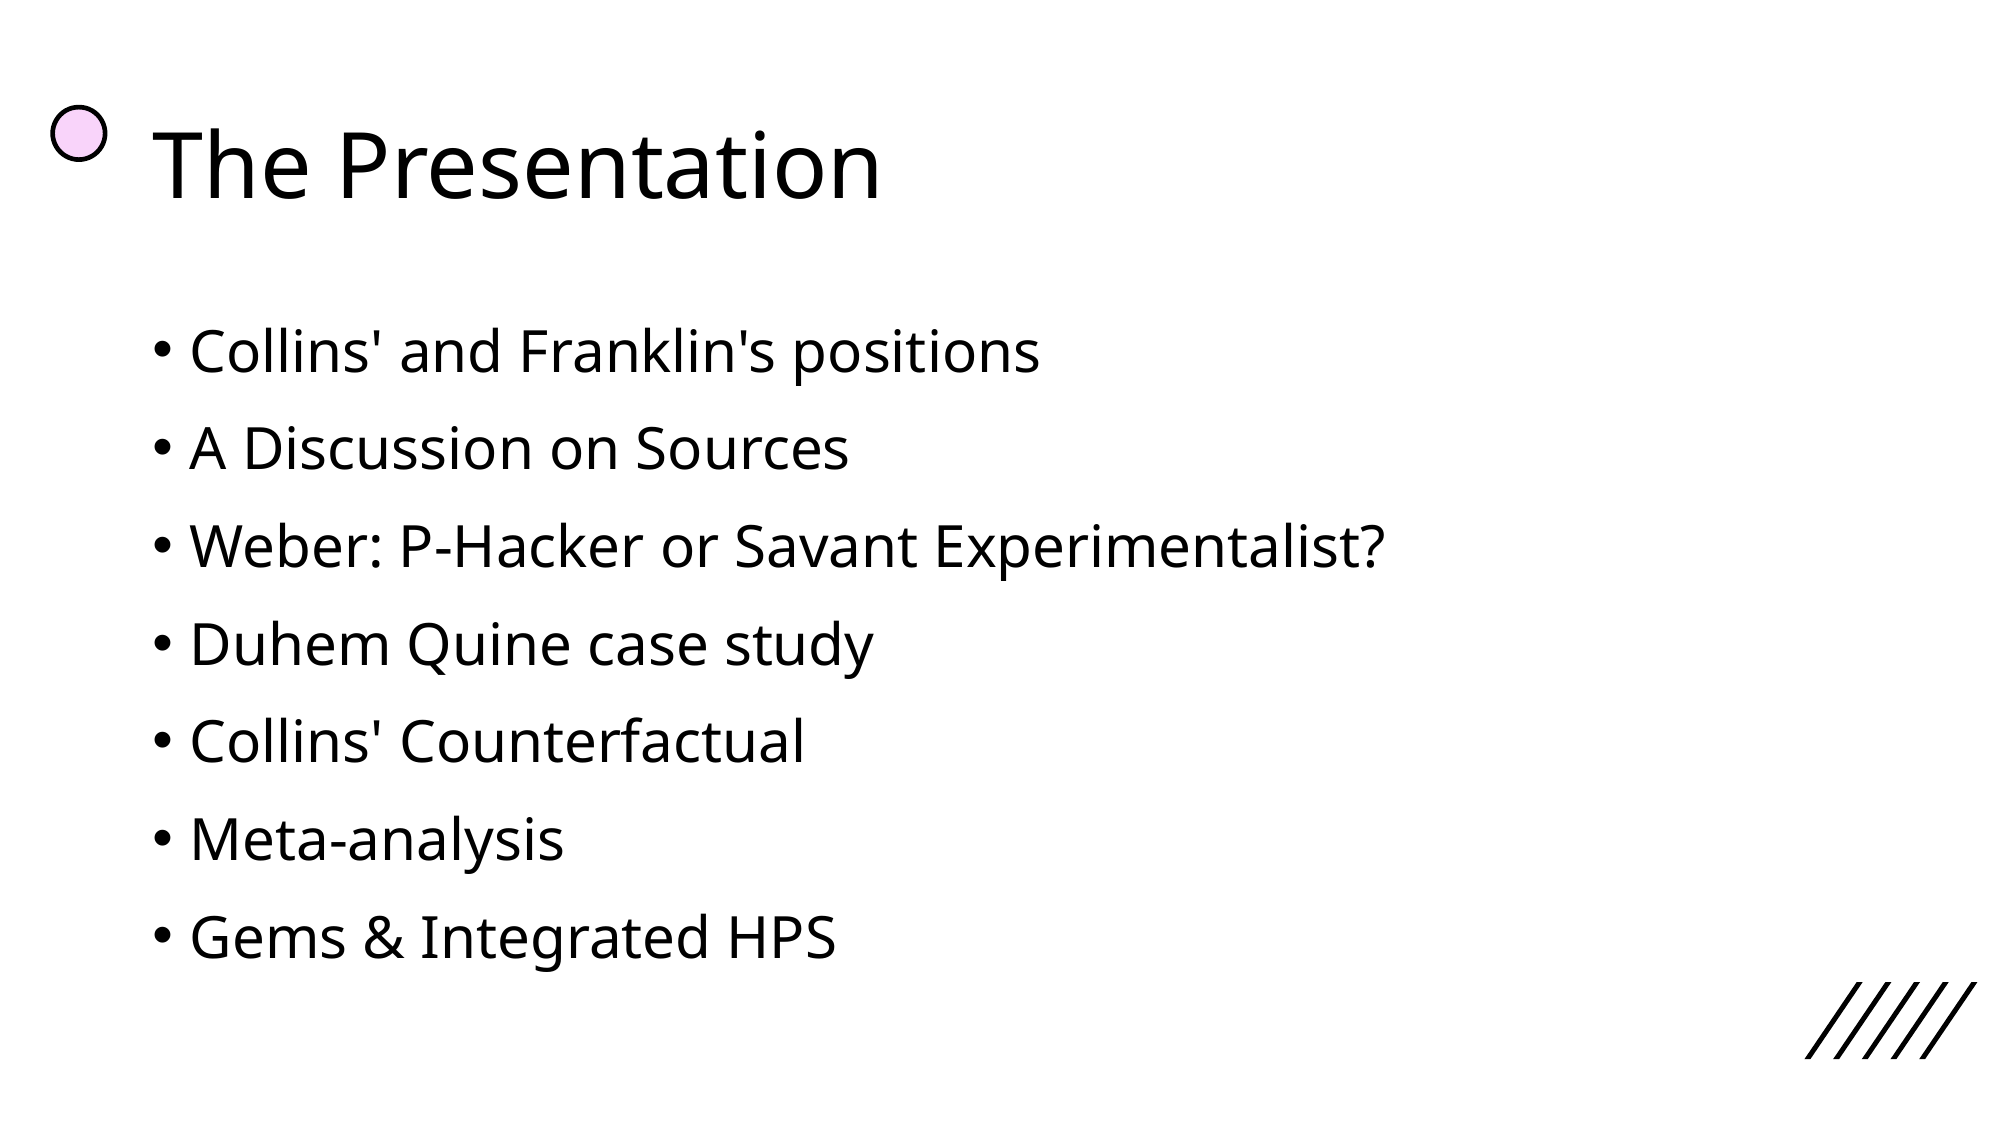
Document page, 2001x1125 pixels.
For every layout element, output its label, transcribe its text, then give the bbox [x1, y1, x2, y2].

title The Presentation [137, 59, 1863, 278]
list Collins' and Franklin's positions A Discussion on Sources Weber: P-Hacker or Savant Experimentalist? Duhem Quine case study Collins' Counterfactual Meta-analysis Gems & Integrated HPS [137, 299, 1863, 1014]
